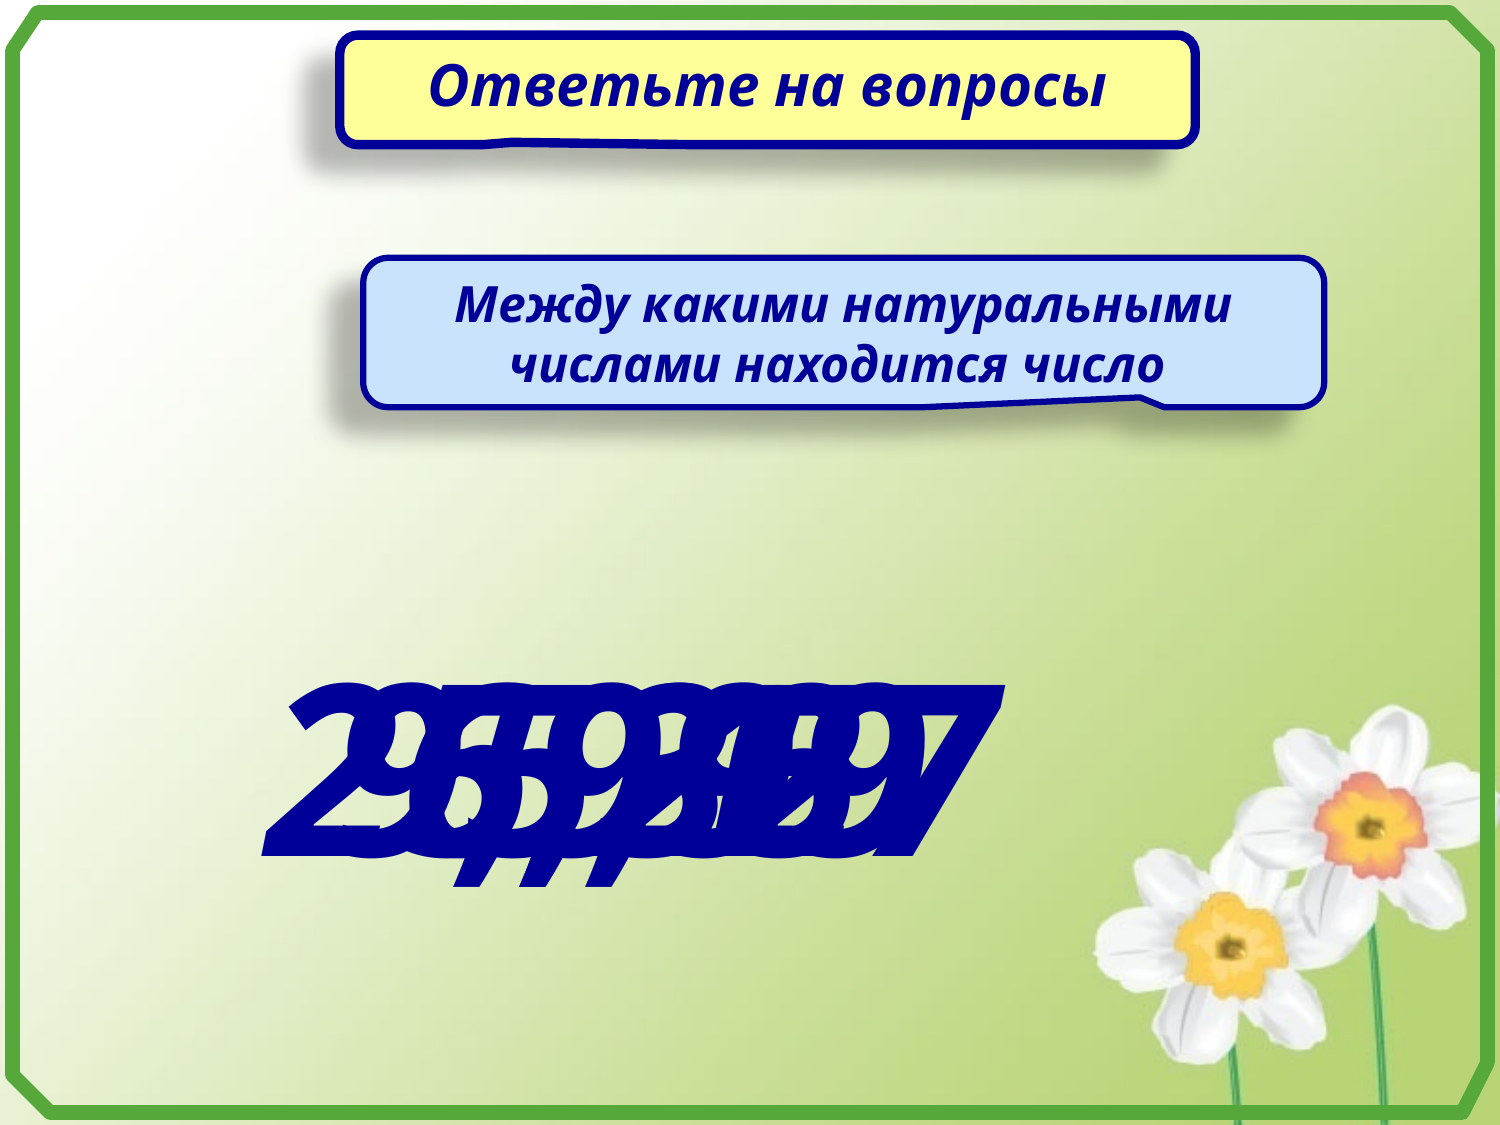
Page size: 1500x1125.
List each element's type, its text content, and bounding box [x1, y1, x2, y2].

text_box Ответьте на вопросы [339, 35, 1196, 145]
text_box Между какими натуральными числами находится число [363, 257, 1325, 408]
picture [0, 0, 1500, 1125]
text_box 25,257 [252, 609, 1011, 912]
text_box [12, 12, 1488, 1113]
